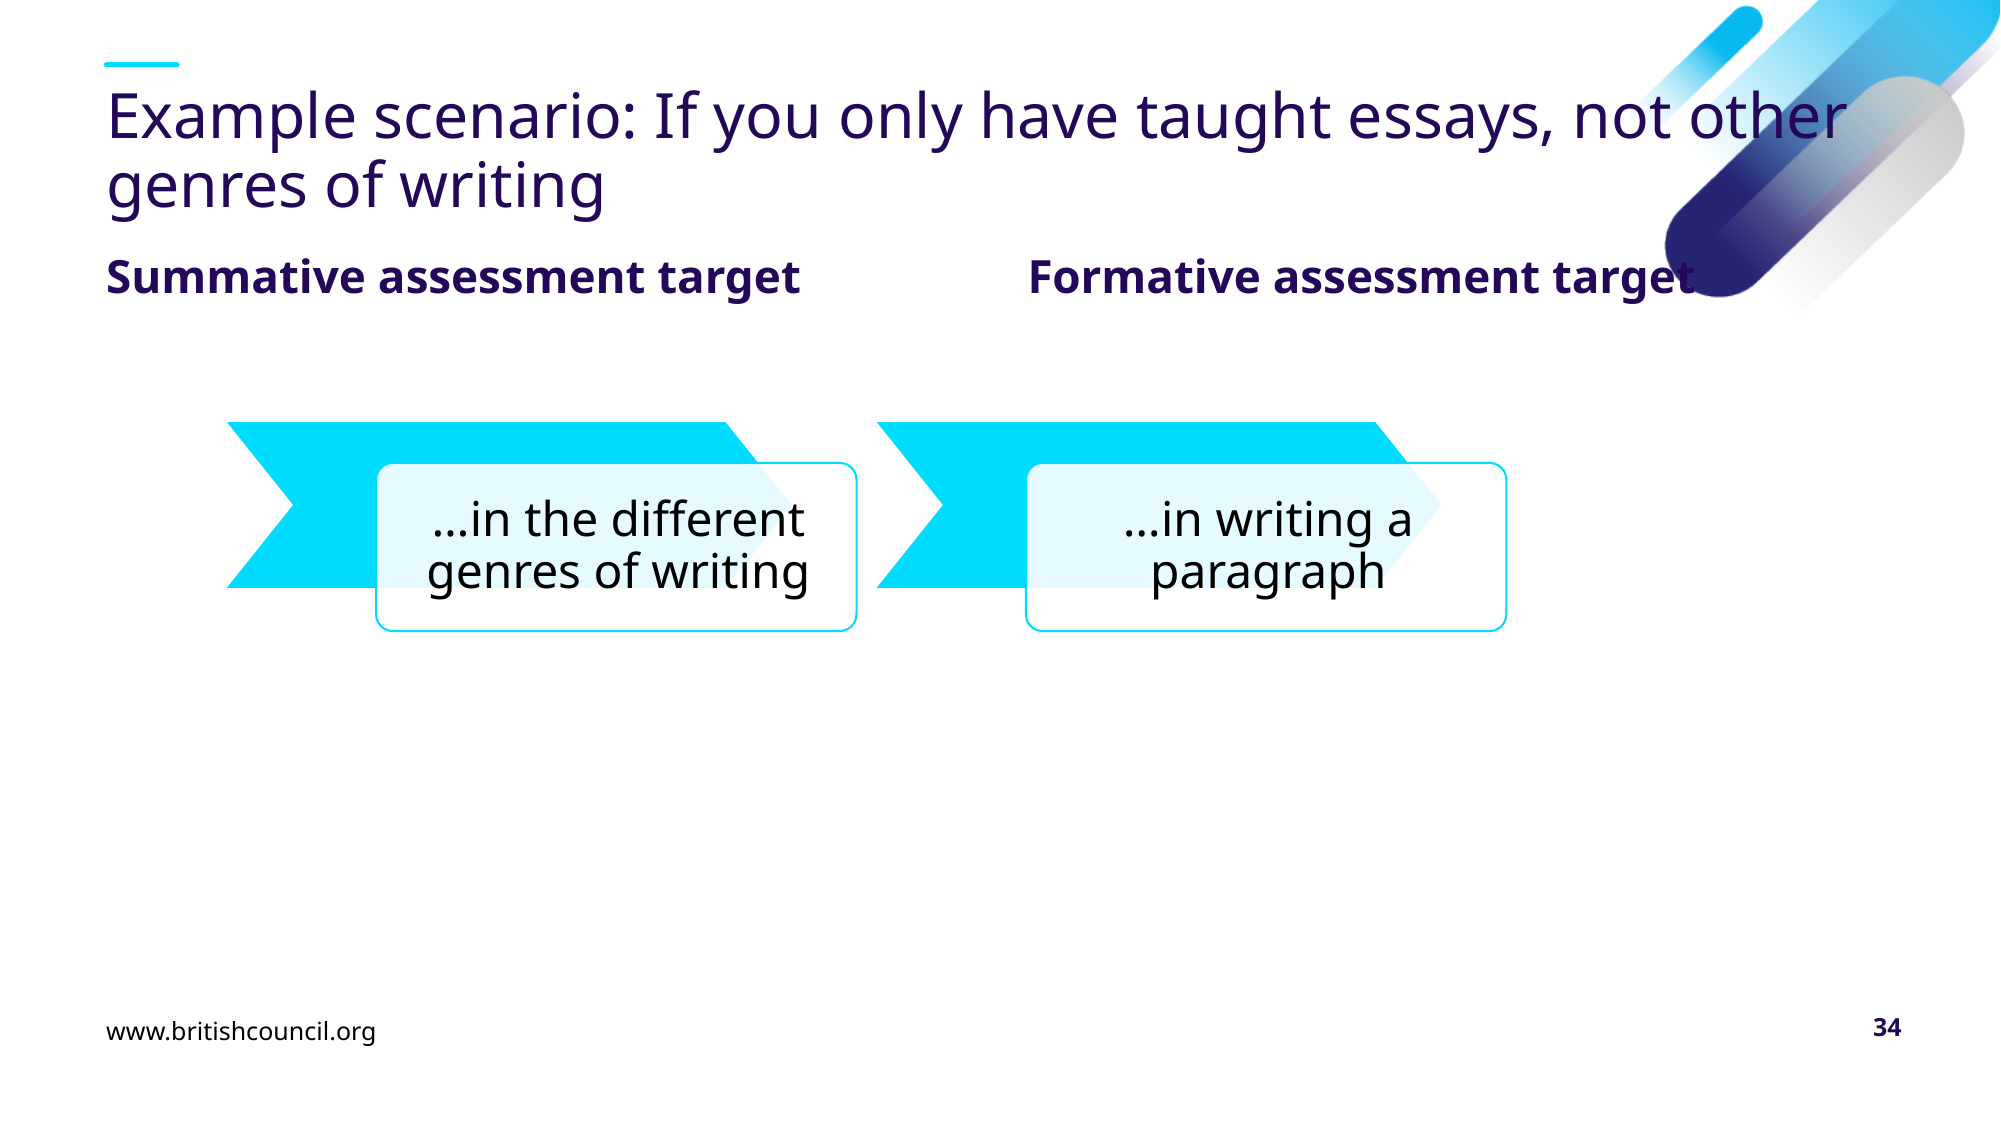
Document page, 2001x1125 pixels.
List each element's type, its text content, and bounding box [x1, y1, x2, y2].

list Formative assessment target [1027, 248, 1902, 367]
picture [0, 0, 2000, 1125]
slide_number 34 [1818, 1015, 1902, 1046]
title Example scenario: If you only have taught essays, not other genres of writing [106, 82, 1902, 213]
footer www.britishcouncil.org [106, 1015, 1818, 1046]
list Summative assessment target [106, 248, 981, 386]
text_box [223, 420, 1507, 632]
